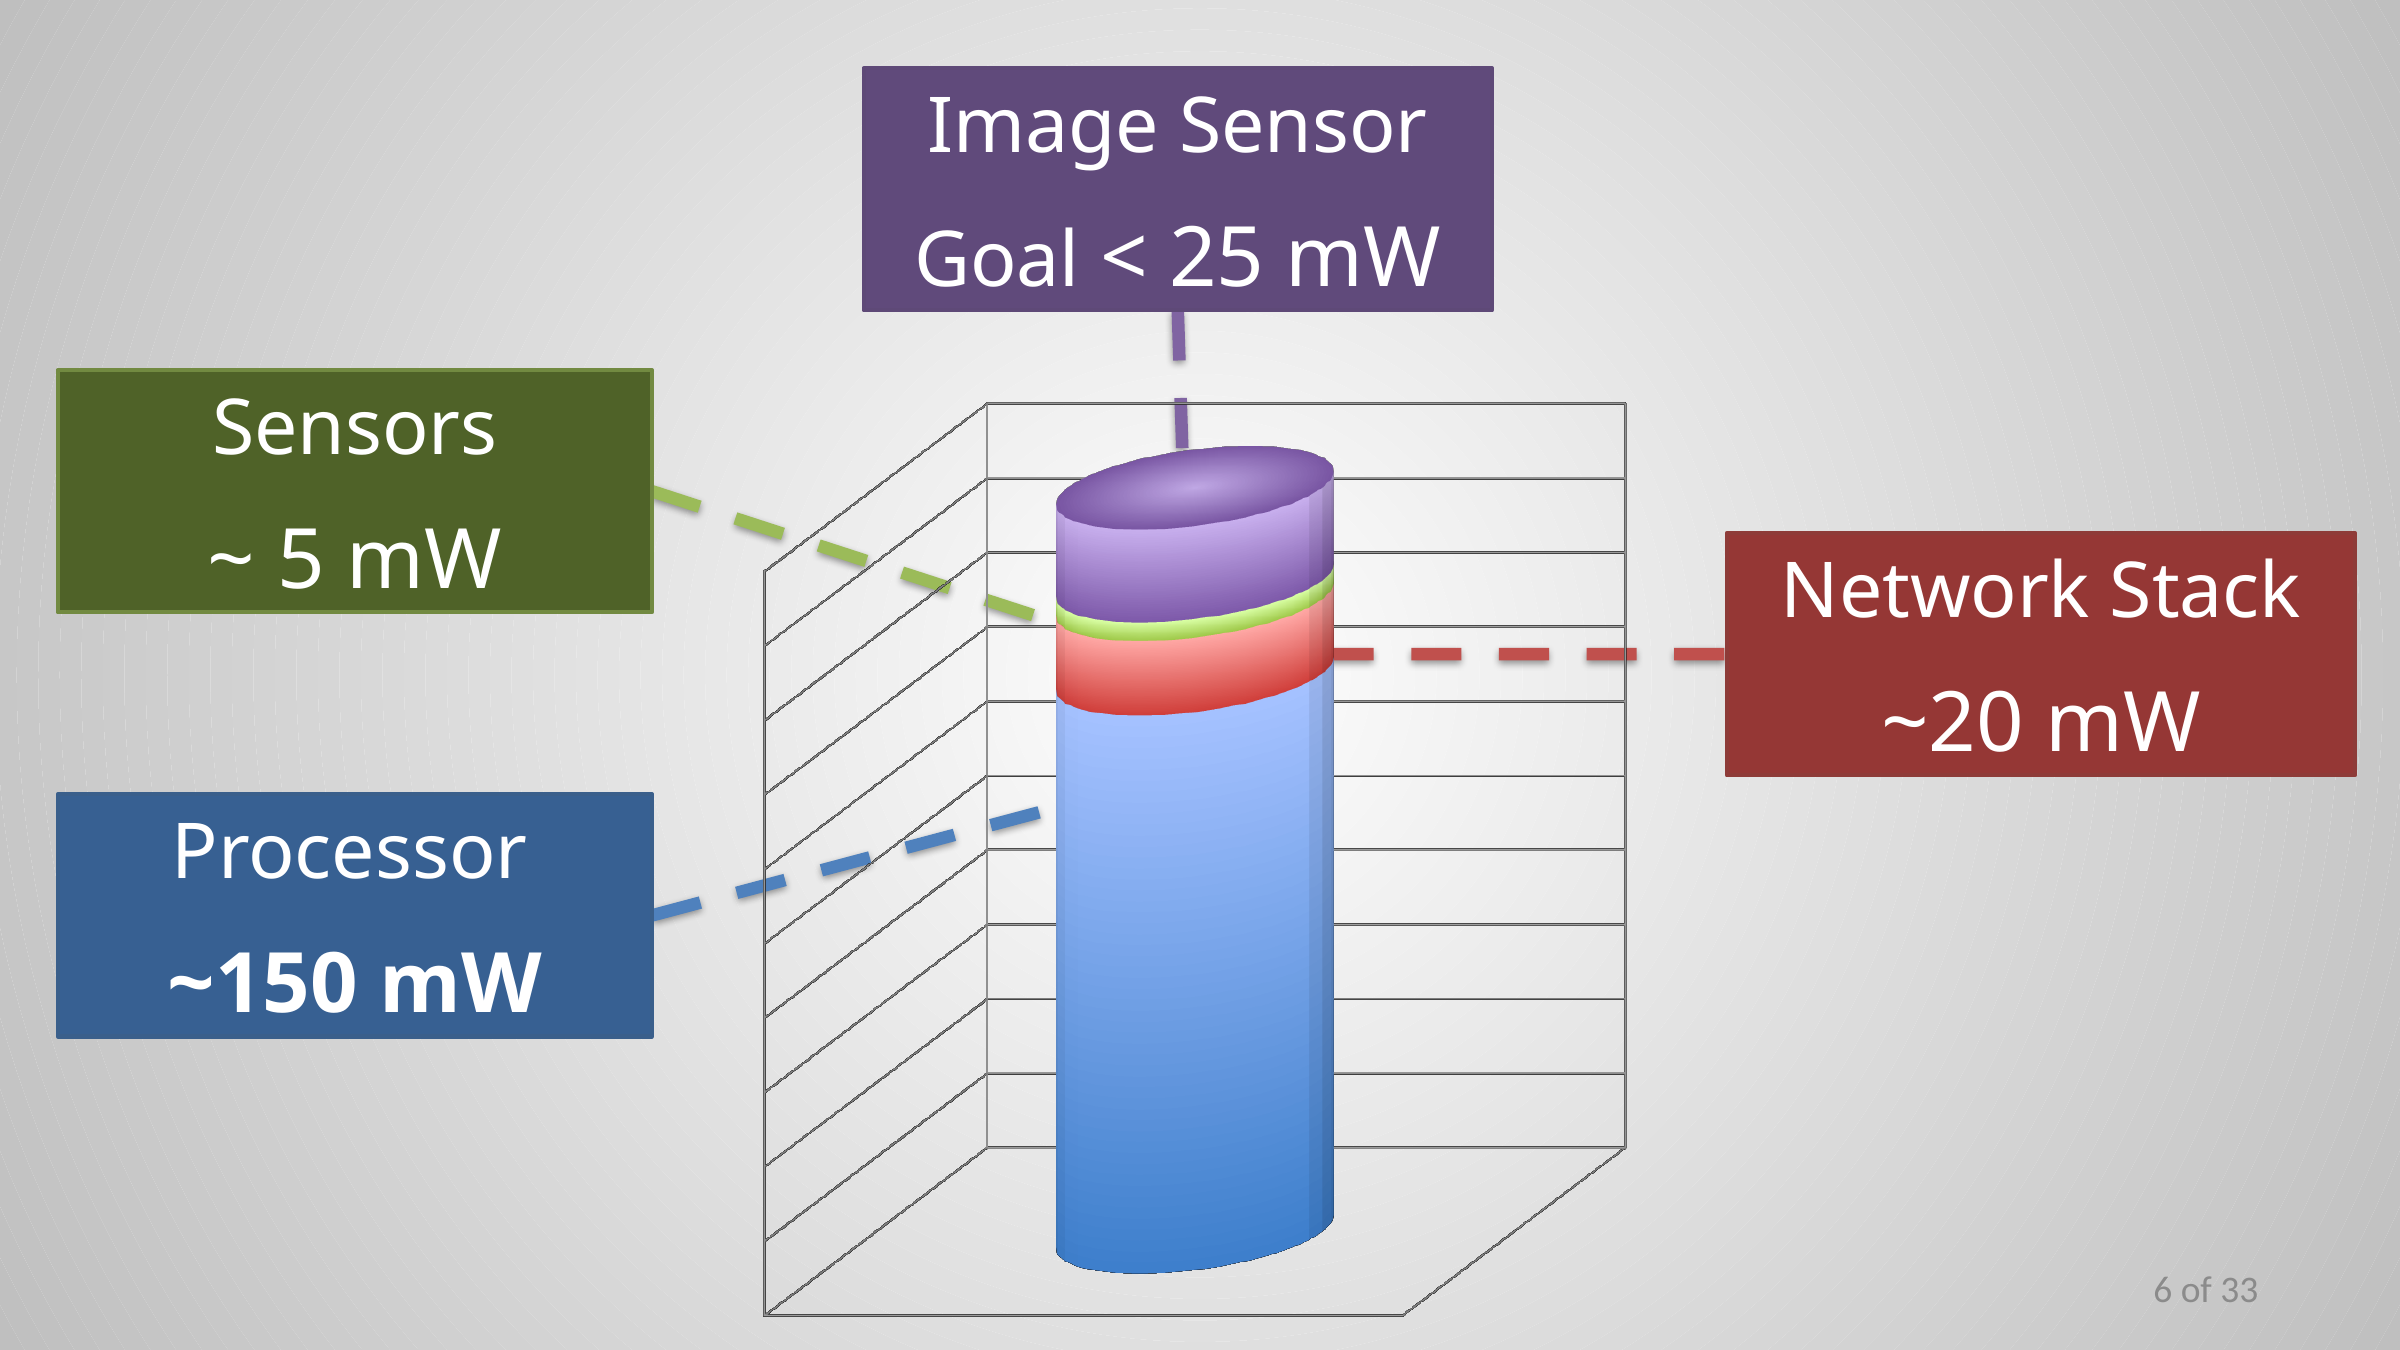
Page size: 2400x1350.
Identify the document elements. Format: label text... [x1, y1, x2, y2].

chart [744, 383, 1646, 1336]
slide_number 6 of 33 [1719, 1251, 2280, 1324]
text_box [57, 794, 737, 1050]
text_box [1653, 532, 2356, 788]
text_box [863, 67, 1493, 379]
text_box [57, 369, 1079, 631]
